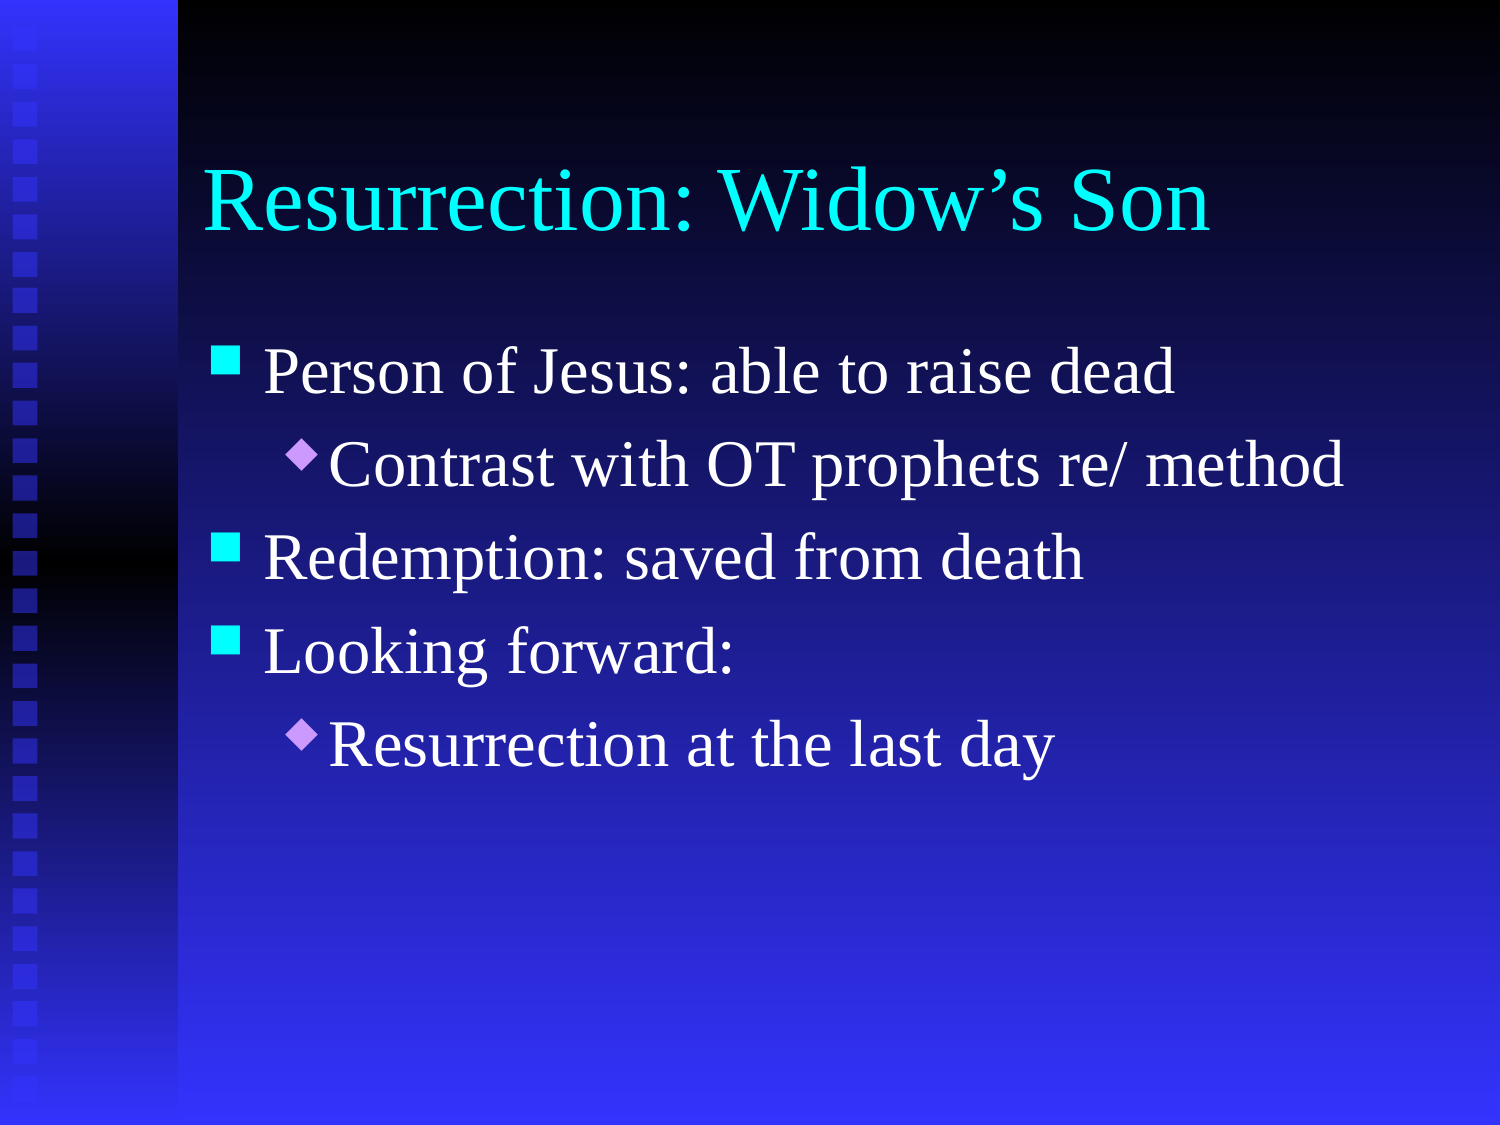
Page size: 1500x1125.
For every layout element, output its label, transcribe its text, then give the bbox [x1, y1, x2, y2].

list Person of Jesus: able to raise dead Contrast with OT prophets re/ method Redemption: saved from death Looking forward: Resurrection at the last day [191, 319, 1467, 995]
title Resurrection: Widow’s Son [187, 99, 1463, 288]
